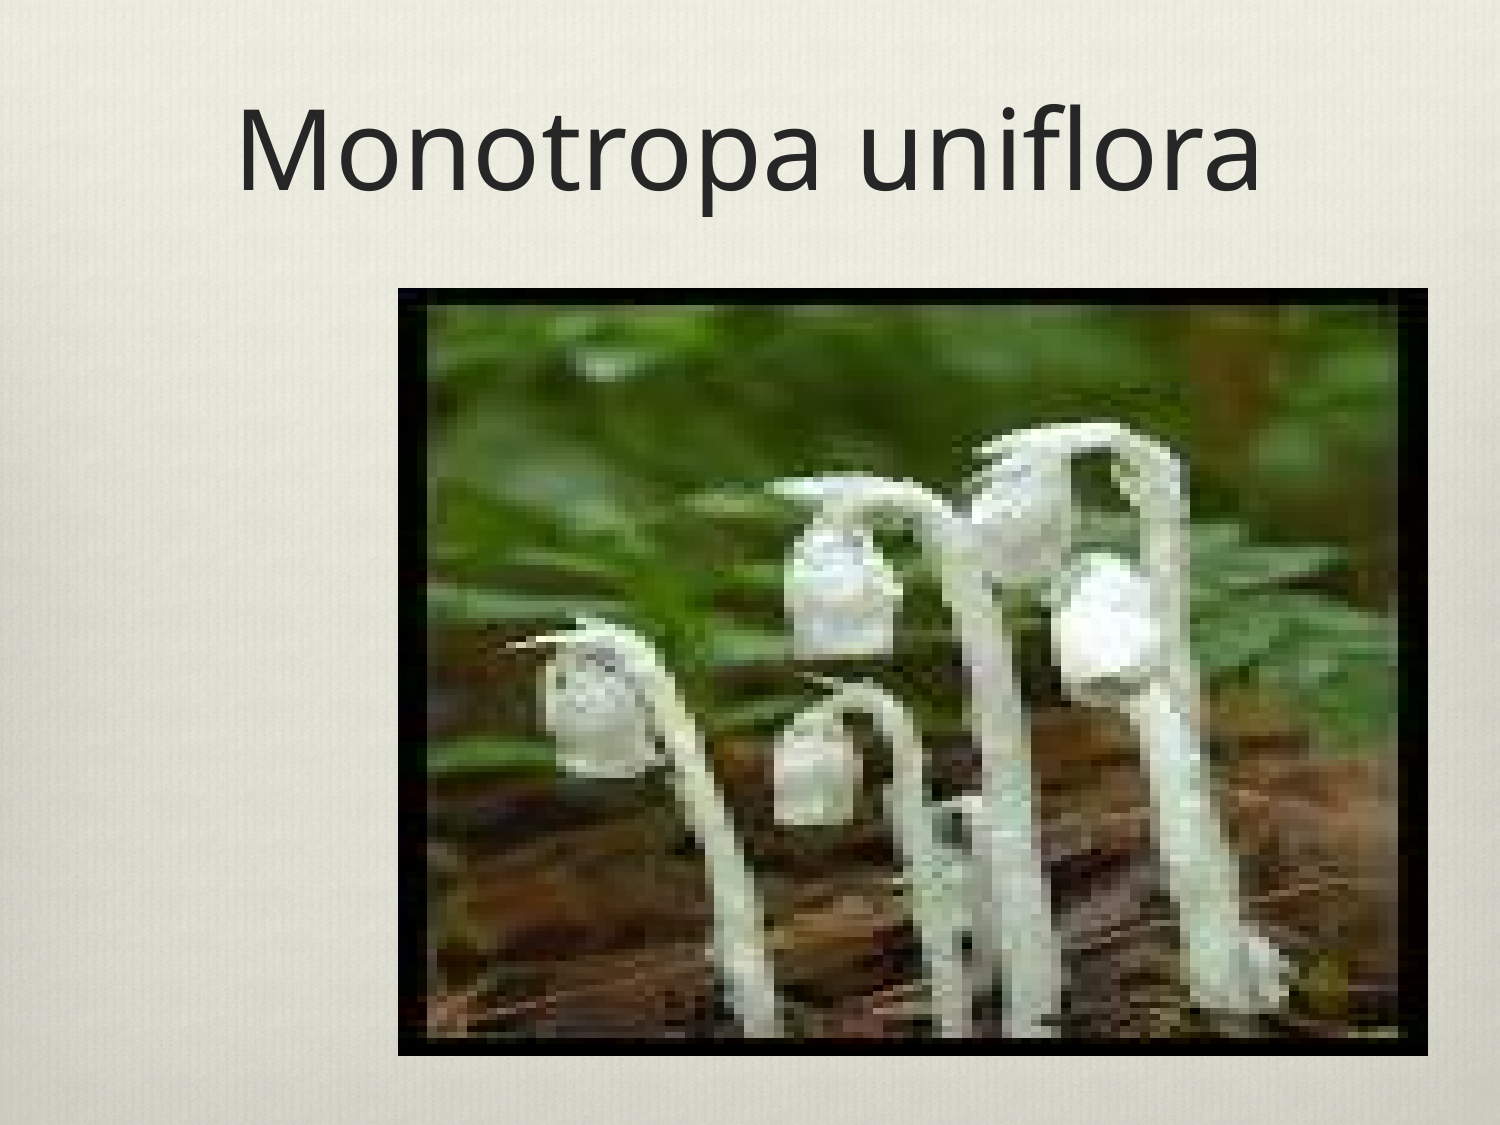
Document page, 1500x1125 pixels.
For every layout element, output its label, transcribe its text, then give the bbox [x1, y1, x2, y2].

title Monotropa uniflora [119, 51, 1381, 240]
picture [397, 287, 1429, 1057]
